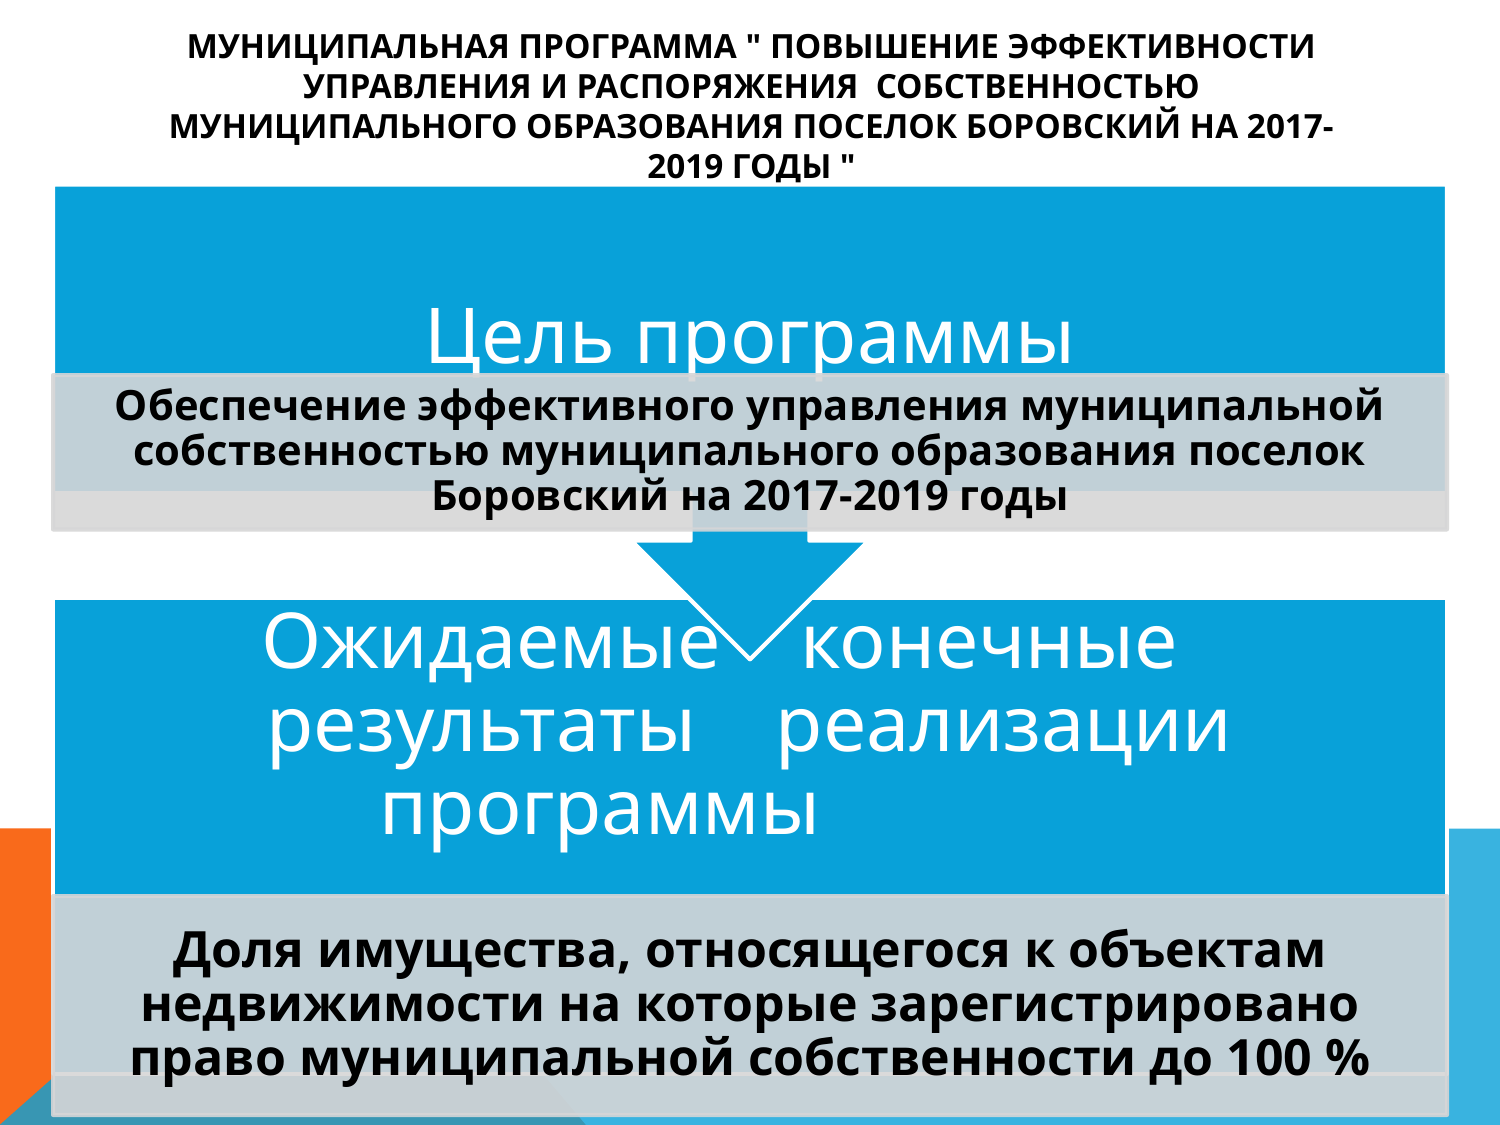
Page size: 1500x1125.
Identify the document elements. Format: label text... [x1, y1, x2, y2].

title Муниципальная программа " Повышение эффективности управления и распоряжения собственностью муниципального образования поселок Боровский на 2017-2019 годы " [135, 60, 1369, 150]
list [52, 180, 1448, 1125]
